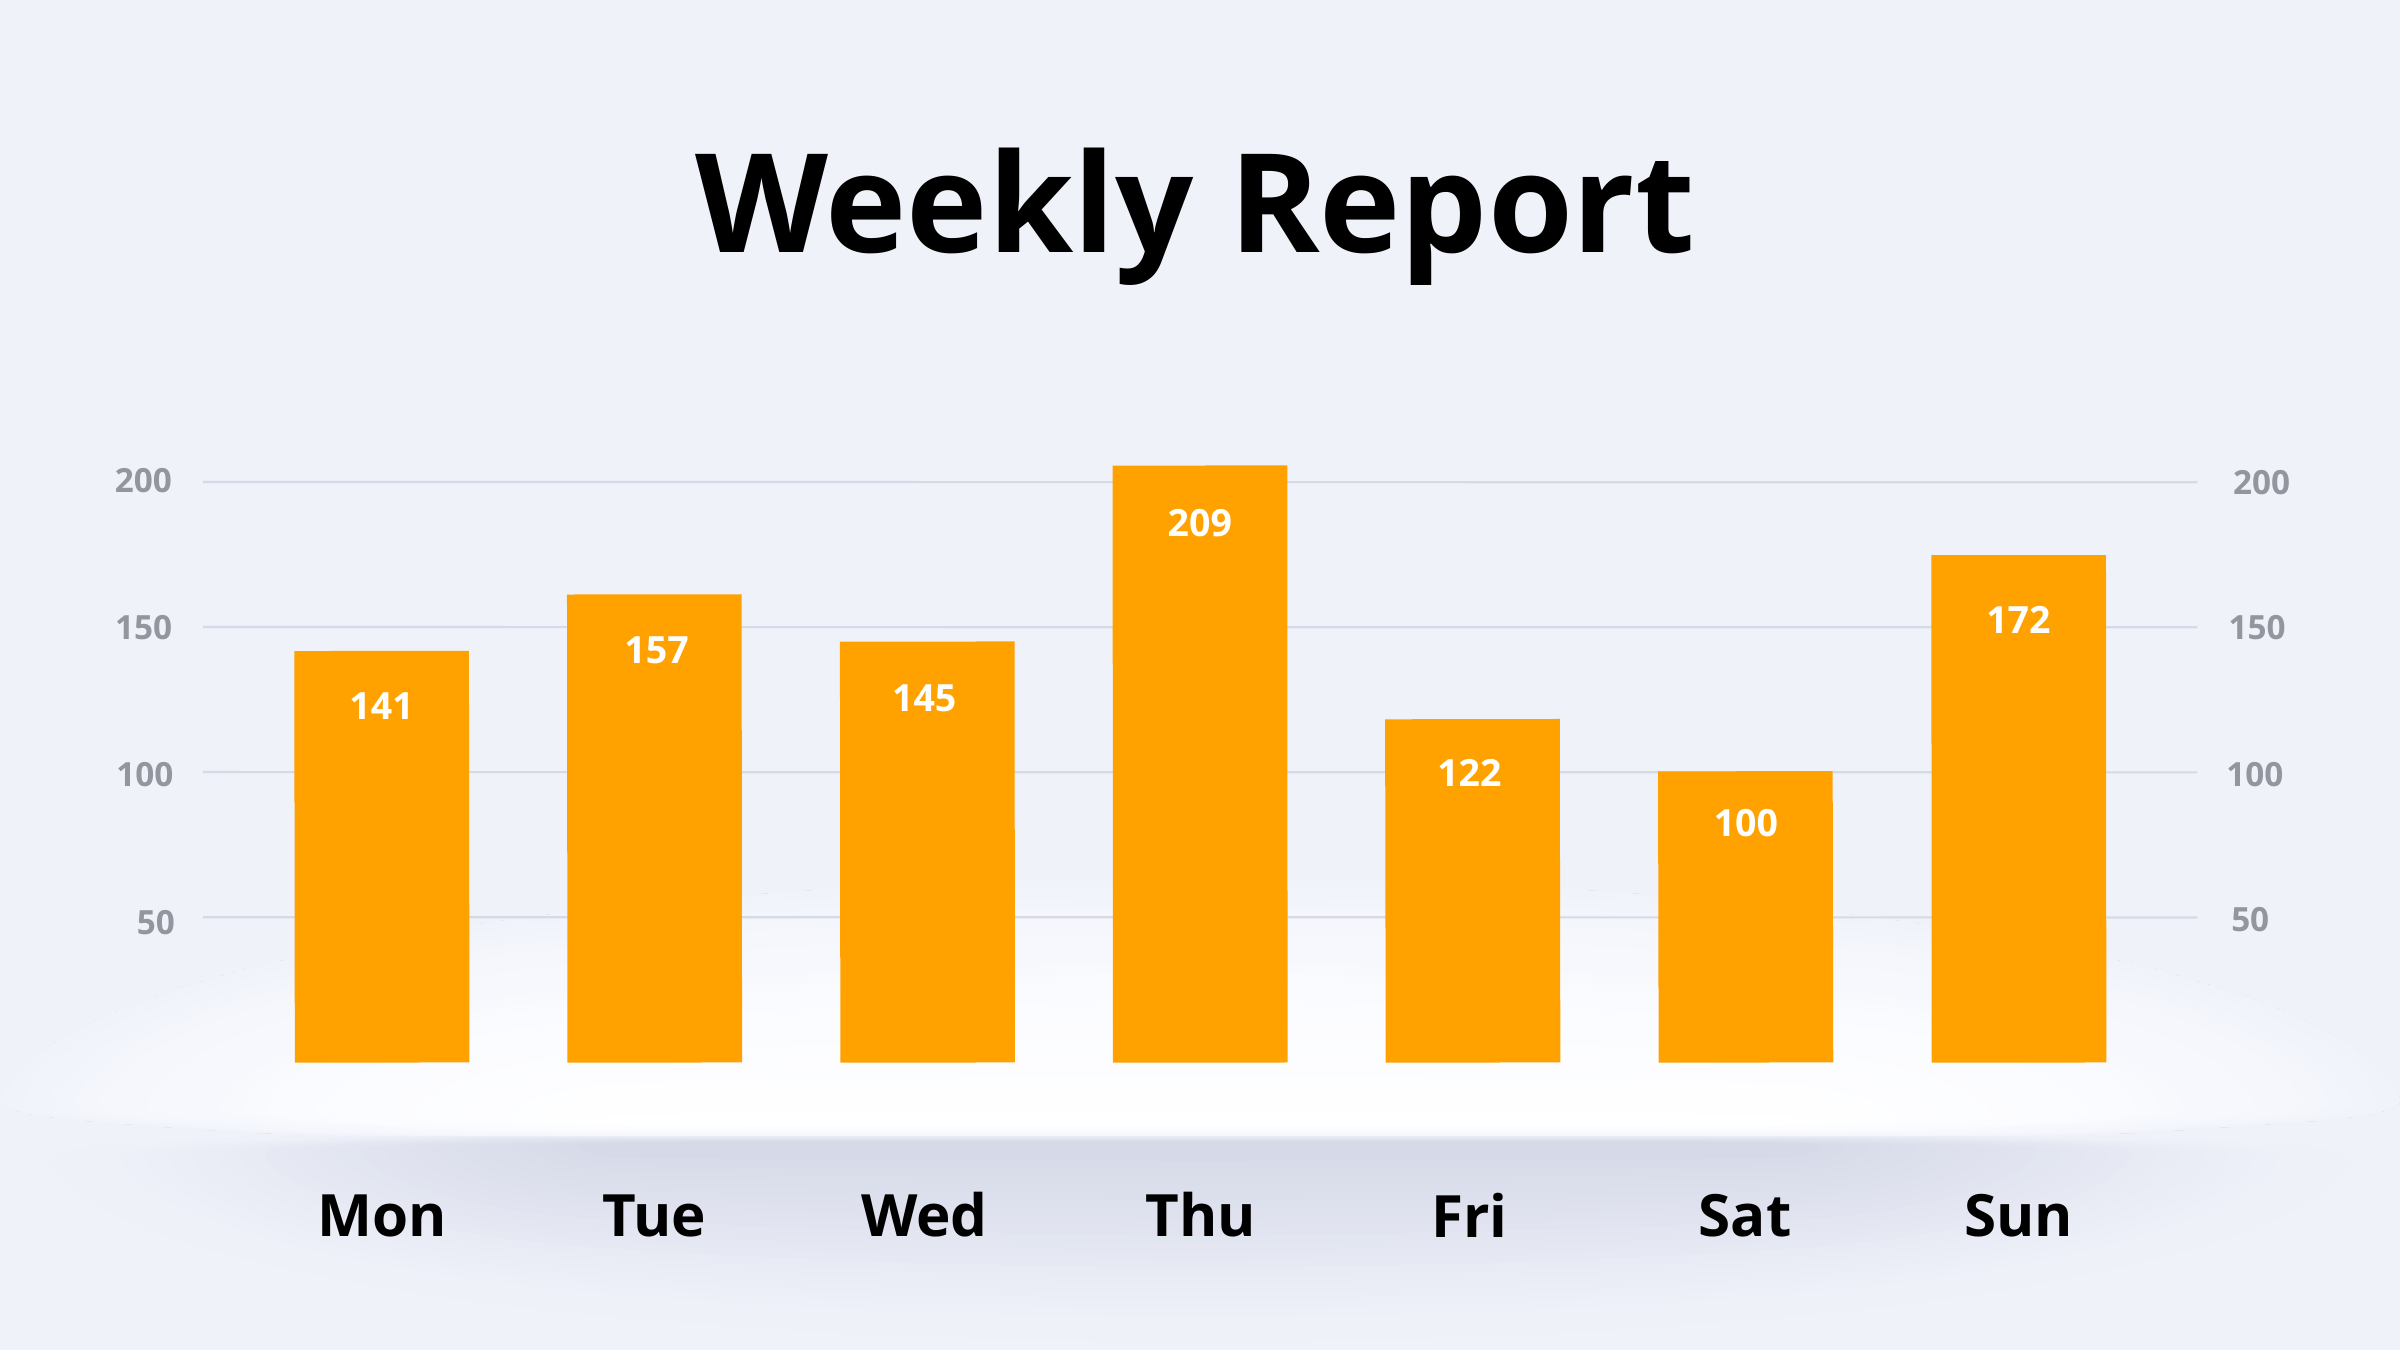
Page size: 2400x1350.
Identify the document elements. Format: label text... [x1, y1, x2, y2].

text_box 100 [101, 746, 189, 801]
text_box 150 [2213, 598, 2301, 654]
text_box 122 [1422, 741, 1517, 802]
text_box 209 [1152, 491, 1247, 551]
text_box 200 [100, 451, 187, 507]
text_box Weekly Report [310, 108, 2080, 288]
text_box 145 [877, 666, 972, 727]
text_box 172 [1971, 588, 2066, 649]
text_box 100 [1698, 791, 1793, 852]
text_box 200 [2218, 454, 2305, 509]
text_box 150 [100, 599, 187, 654]
text_box 157 [609, 618, 704, 679]
picture [0, 878, 2400, 1350]
text_box 100 [2211, 746, 2299, 801]
text_box 141 [334, 674, 429, 735]
